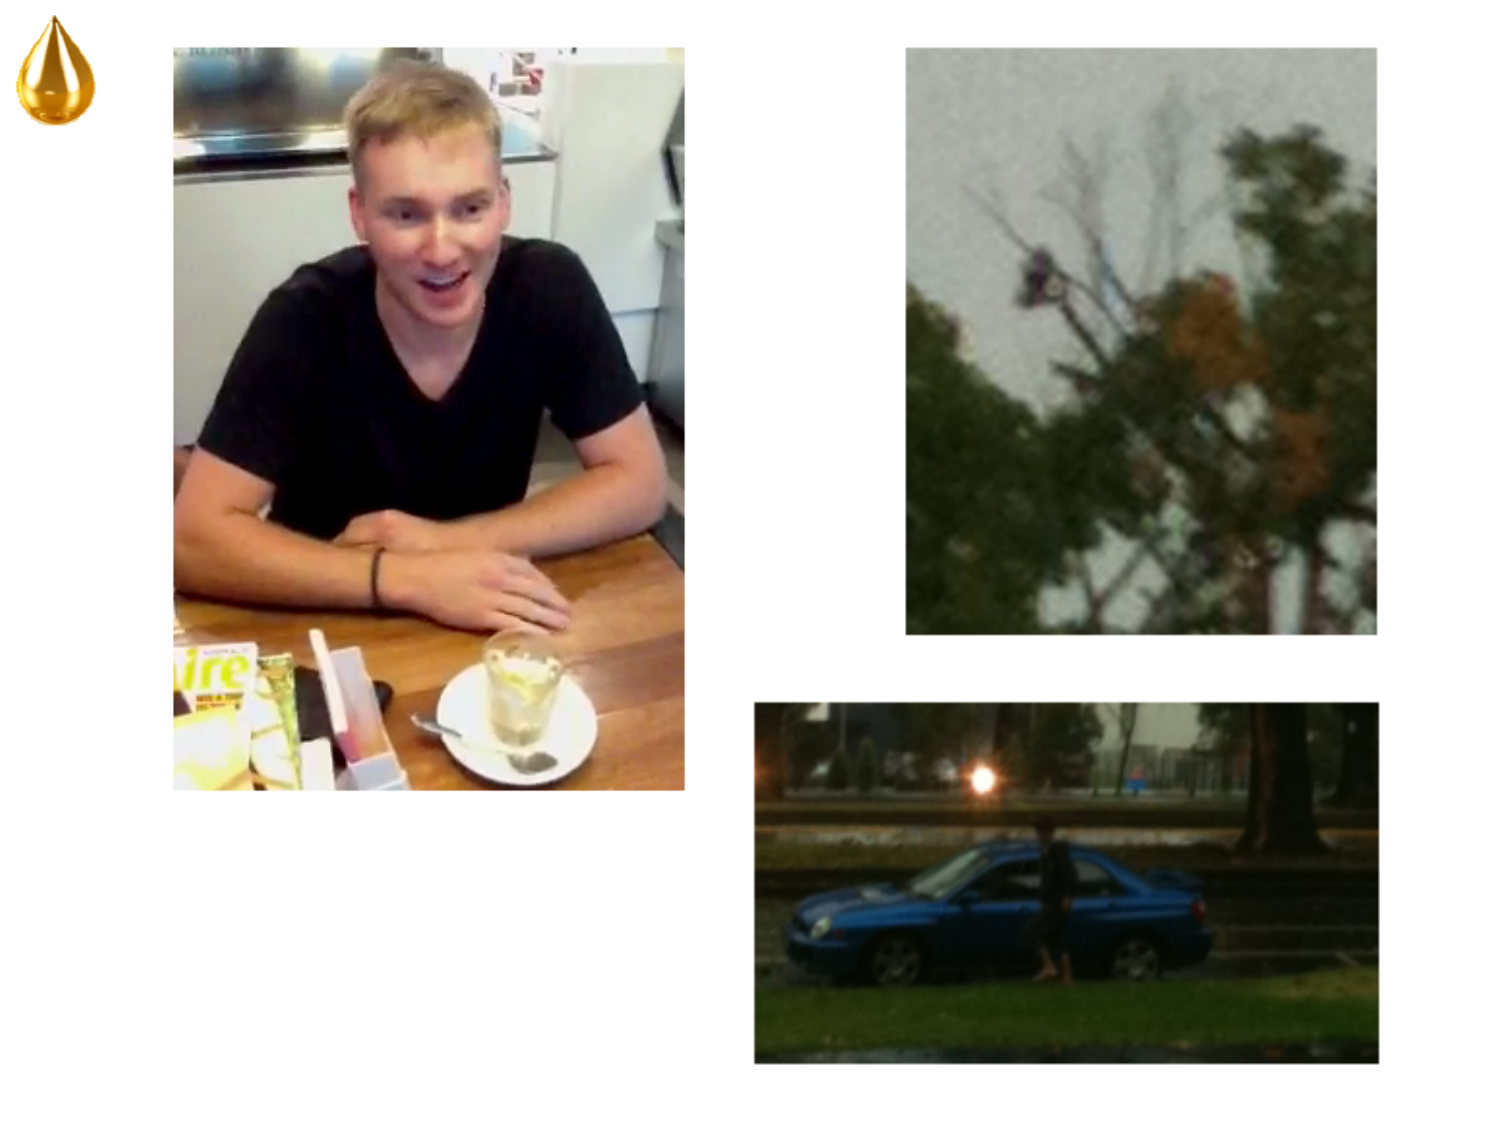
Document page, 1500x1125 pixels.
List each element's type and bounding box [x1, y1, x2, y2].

picture [12, 14, 99, 129]
picture [749, 698, 1385, 1070]
picture [902, 44, 1382, 640]
picture [170, 44, 689, 795]
